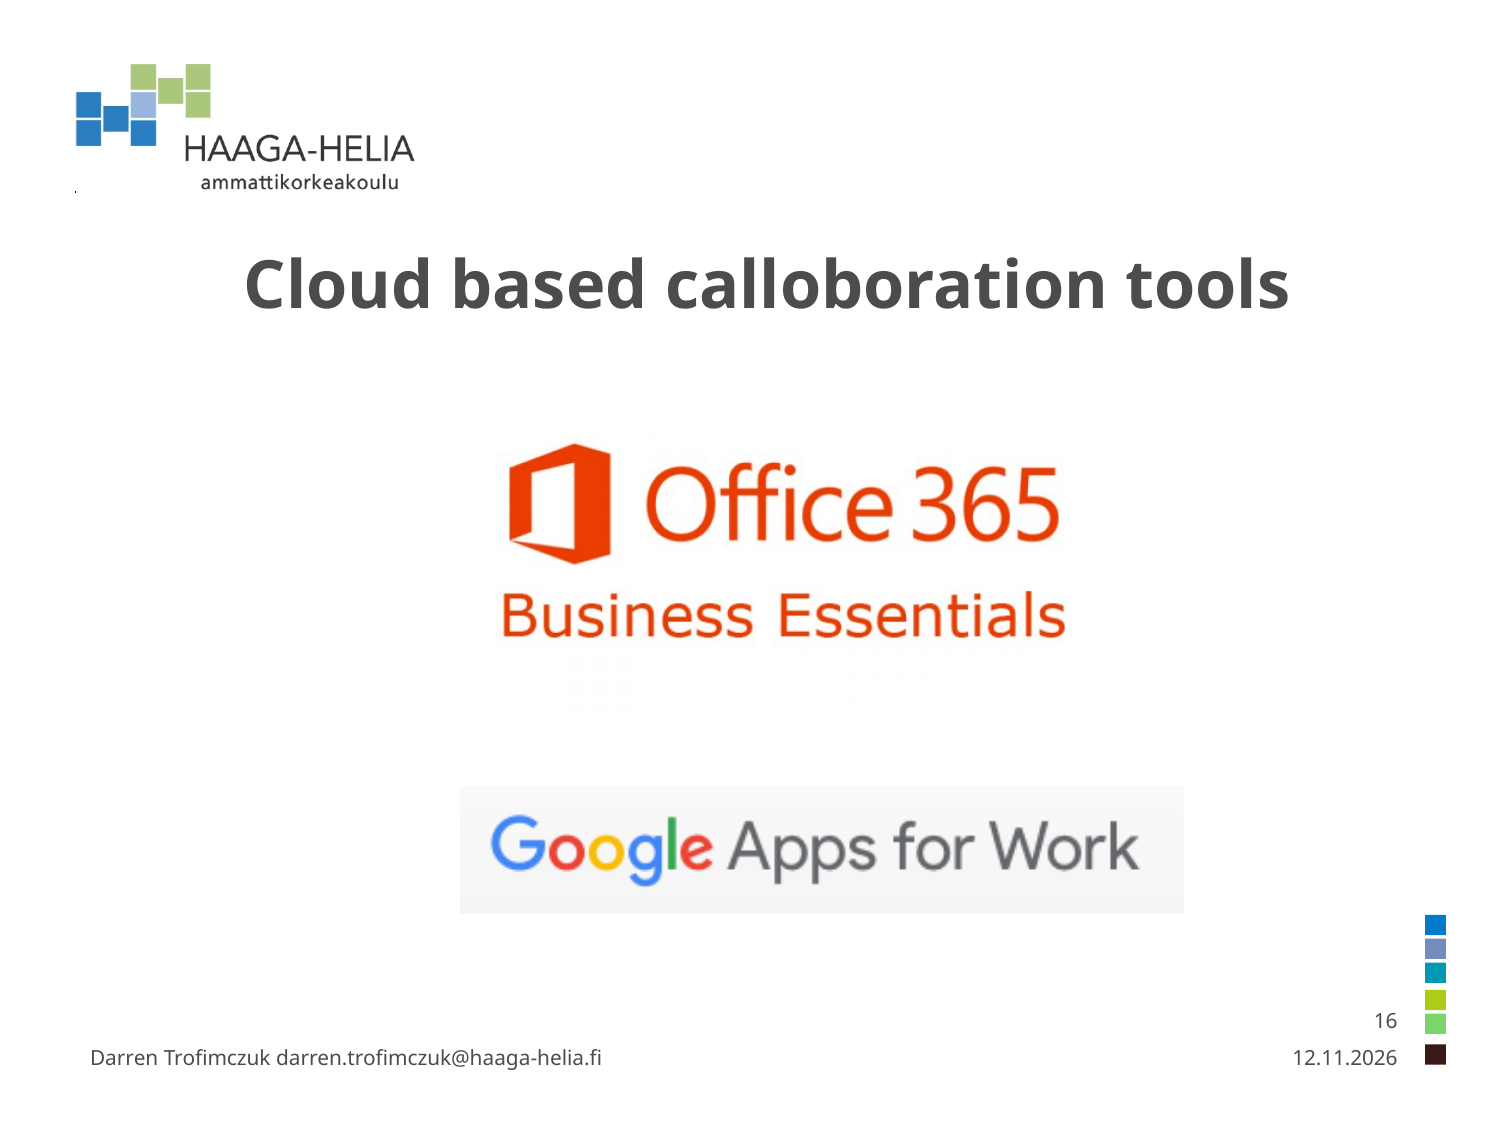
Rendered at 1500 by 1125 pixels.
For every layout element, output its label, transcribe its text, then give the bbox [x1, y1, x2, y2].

slide_number 16 [1262, 999, 1413, 1050]
picture [75, 62, 415, 193]
picture [460, 786, 1184, 915]
footer Darren Trofimczuk darren.trofimczuk@haaga-helia.fi [75, 1037, 857, 1078]
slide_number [1262, 1050, 1413, 1088]
picture [479, 380, 1090, 712]
title Cloud based calloboration tools [75, 219, 1460, 345]
